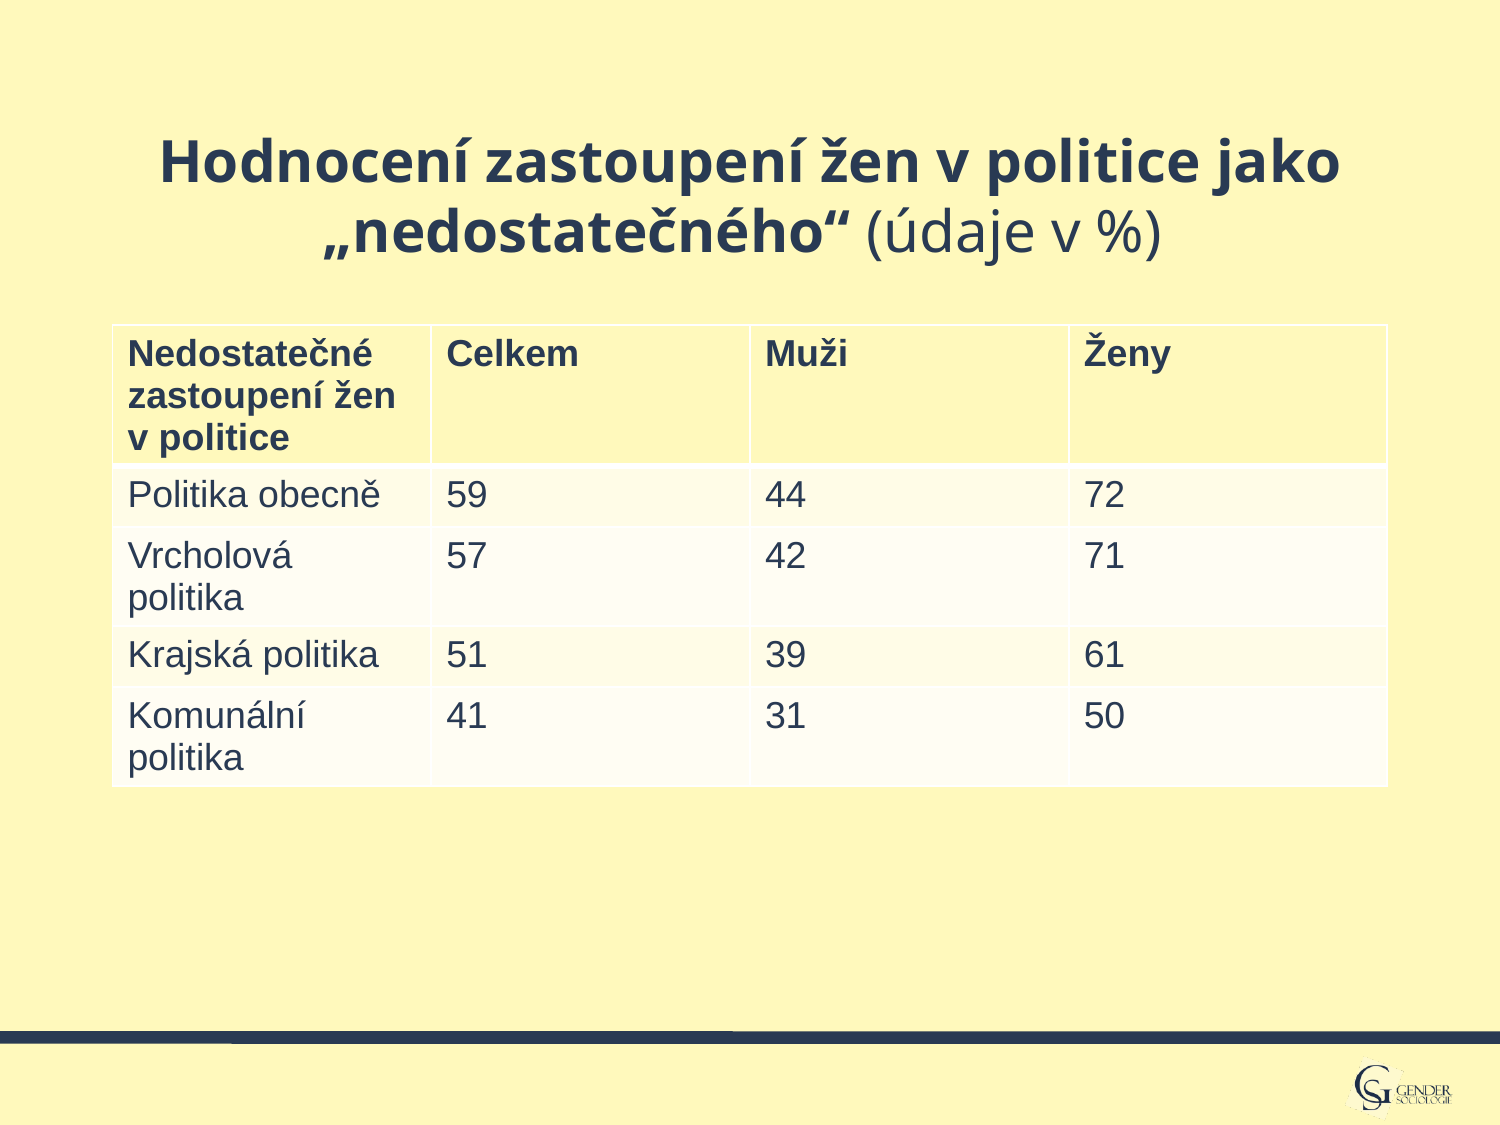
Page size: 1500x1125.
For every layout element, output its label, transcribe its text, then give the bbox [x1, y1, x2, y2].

title Hodnocení zastoupení žen v politice jako „nedostatečného“ (údaje v %) [112, 99, 1388, 288]
table_cell 57 [432, 528, 749, 625]
table_cell 59 [432, 469, 749, 526]
table_header Nedostatečné zastoupení žen v politice [113, 326, 430, 463]
table_cell Vrcholová politika [113, 528, 430, 625]
table_cell Komunální politika [113, 688, 430, 785]
table_cell 44 [751, 469, 1068, 526]
table_header Muži [751, 326, 1068, 463]
table_header Celkem [432, 326, 749, 463]
picture [1337, 1055, 1465, 1125]
table_cell Politika obecně [113, 469, 430, 526]
table_cell 72 [1070, 469, 1386, 526]
table_cell 41 [432, 688, 749, 785]
table_cell 51 [432, 627, 749, 686]
table_cell 50 [1070, 688, 1386, 785]
table_cell 61 [1070, 627, 1386, 686]
table_cell 31 [751, 688, 1068, 785]
table_header Ženy [1070, 326, 1386, 463]
table_cell 71 [1070, 528, 1386, 625]
table_cell 42 [751, 528, 1068, 625]
table_cell 39 [751, 627, 1068, 686]
table_cell Krajská politika [113, 627, 430, 686]
